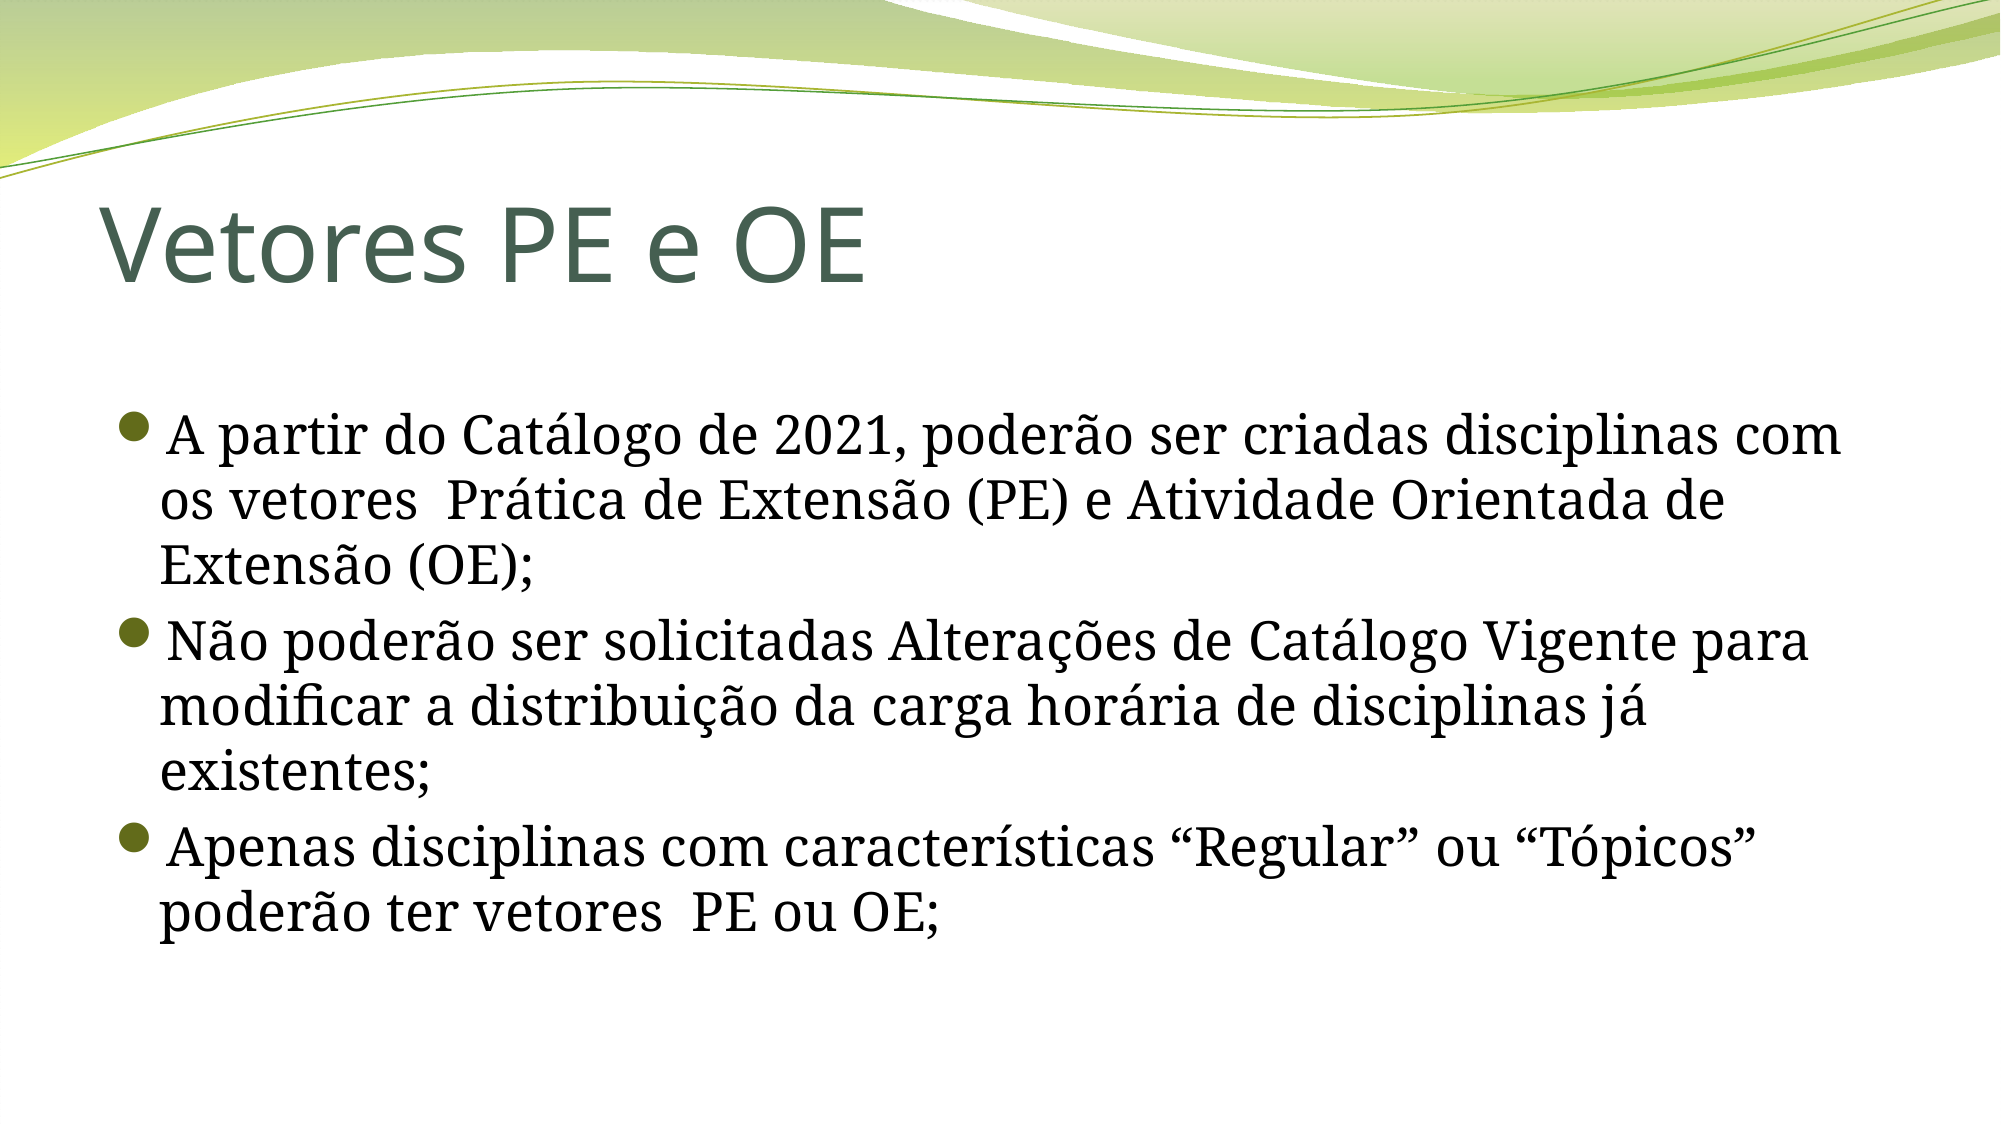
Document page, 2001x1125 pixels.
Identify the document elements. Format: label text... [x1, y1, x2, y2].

title Vetores PE e OE [99, 115, 1900, 303]
list A partir do Catálogo de 2021, poderão ser criadas disciplinas com os vetores Prática de Extensão (PE) e Atividade Orientada de Extensão (OE); Não poderão ser solicitadas Alterações de Catálogo Vigente para modificar a distribuição da carga horária de disciplinas já existentes; Apenas disciplinas com características “Regular” ou “Tópicos” poderão ter vetores PE ou OE; [99, 317, 1900, 1107]
